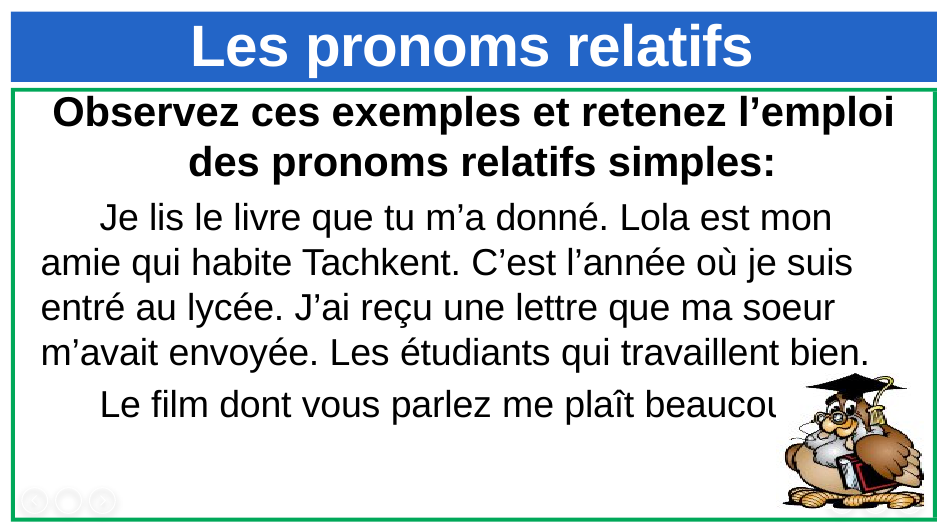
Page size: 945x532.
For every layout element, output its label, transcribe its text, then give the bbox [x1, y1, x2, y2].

list Observez ces exemples et retenez l’emploi des pronoms relatifs simples: Je lis le livre que tu m’a donné. Lola est mon amie qui habite Tachkent. C’est l’année où je suis entré au lycée. J’ai reçu une lettre que ma soeur m’avait envoyée. Les étudiants qui travaillent bien. Le film dont vous parlez me plaît beaucoup [40, 85, 906, 432]
picture [775, 372, 924, 510]
title Les pronoms relatifs [70, 8, 874, 85]
